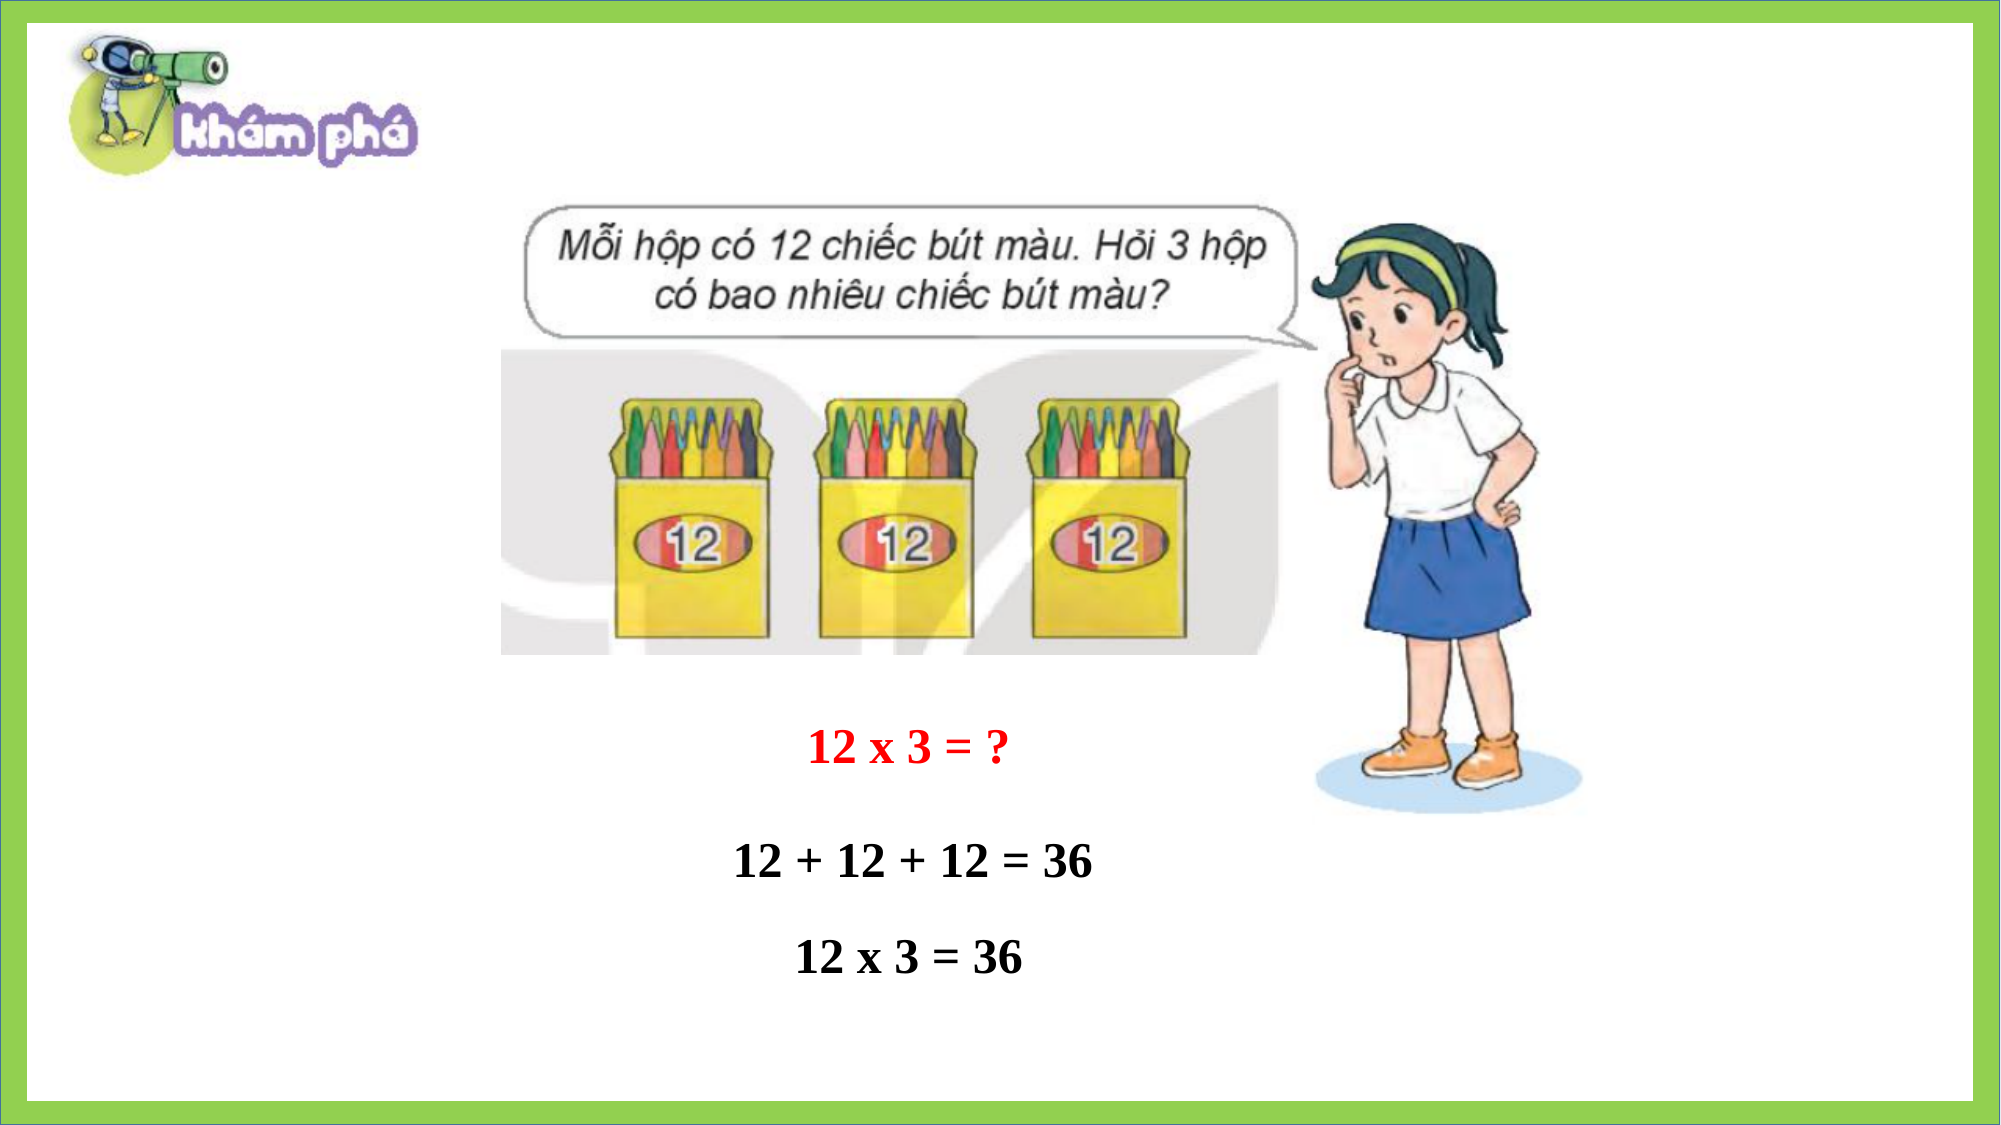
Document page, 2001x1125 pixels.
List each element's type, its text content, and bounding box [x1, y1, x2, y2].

picture [501, 190, 1588, 825]
picture [30, 25, 430, 191]
text_box 12 x 3 = 36 [779, 916, 1038, 992]
text_box 12 + 12 + 12 = 36 [704, 819, 1122, 895]
text_box 12 x 3 = ? [777, 705, 1040, 781]
